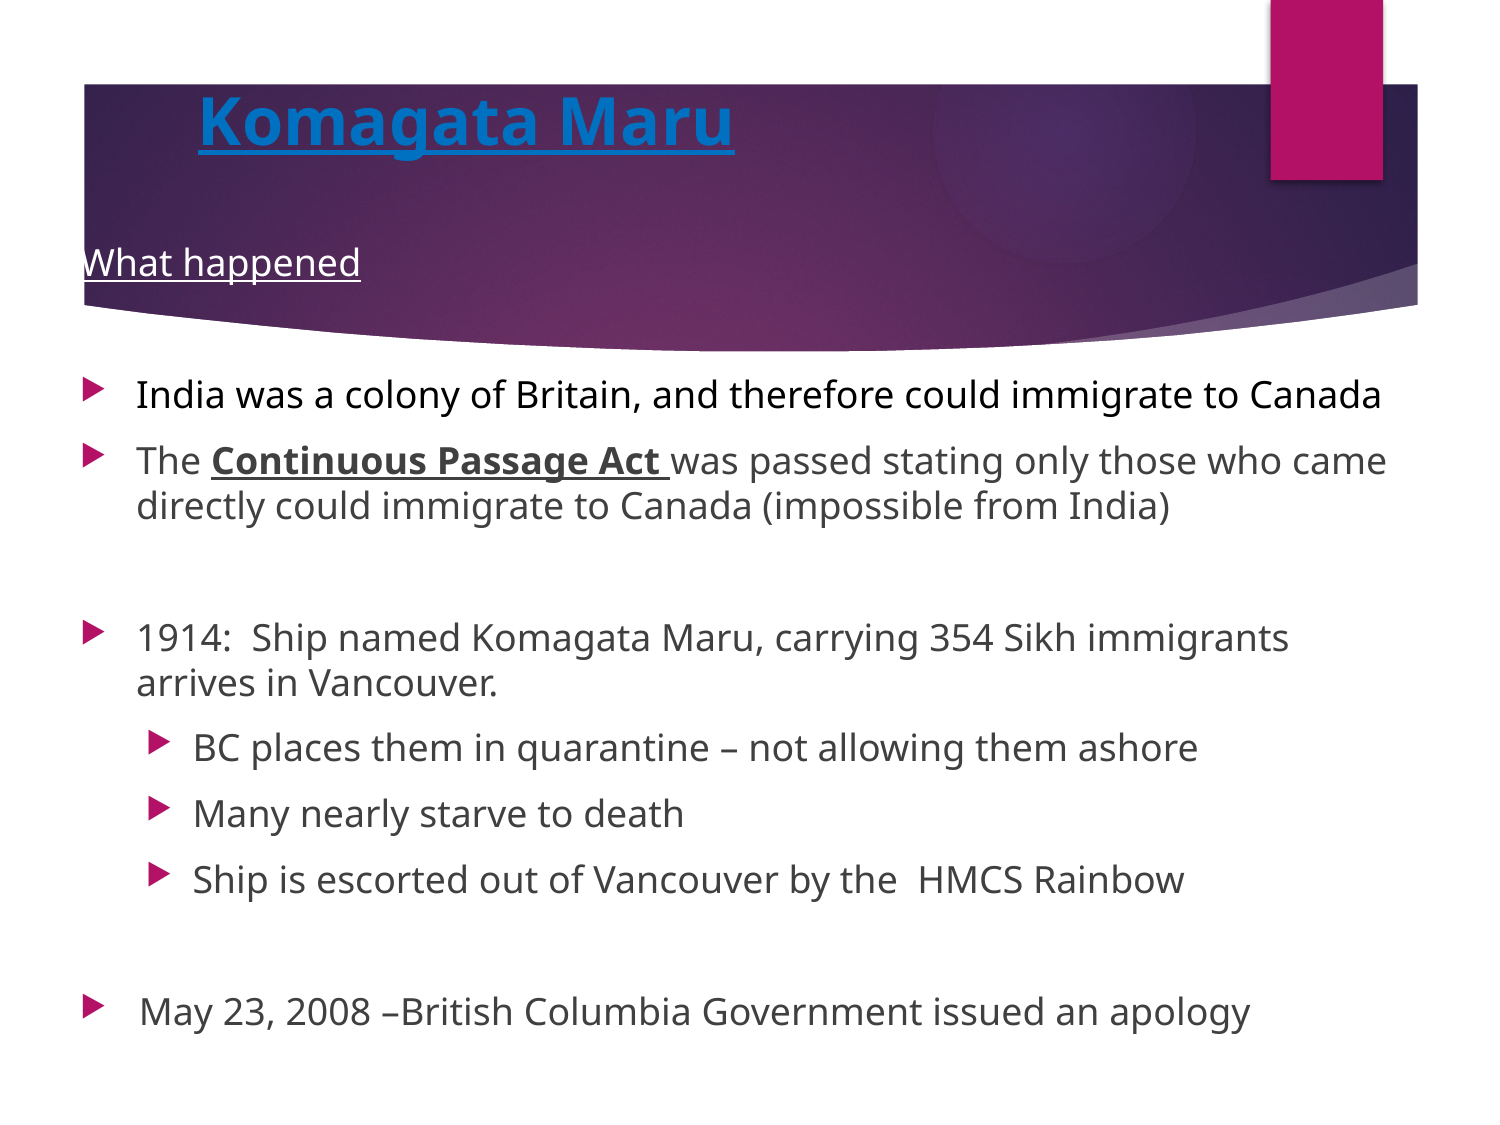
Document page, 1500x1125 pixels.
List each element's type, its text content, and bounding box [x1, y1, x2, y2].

title Komagata Maru [183, 42, 1352, 195]
list What happened India was a colony of Britain, and therefore could immigrate to Canada The Continuous Passage Act was passed stating only those who came directly could immigrate to Canada (impossible from India) 1914: Ship named Komagata Maru, carrying 354 Sikh immigrants arrives in Vancouver. BC places them in quarantine – not allowing them ashore Many nearly starve to death Ship is escorted out of Vancouver by the HMCS Rainbow Result in Canada May 23, 2008 –British Columbia Government issued an apology [64, 231, 1424, 1035]
